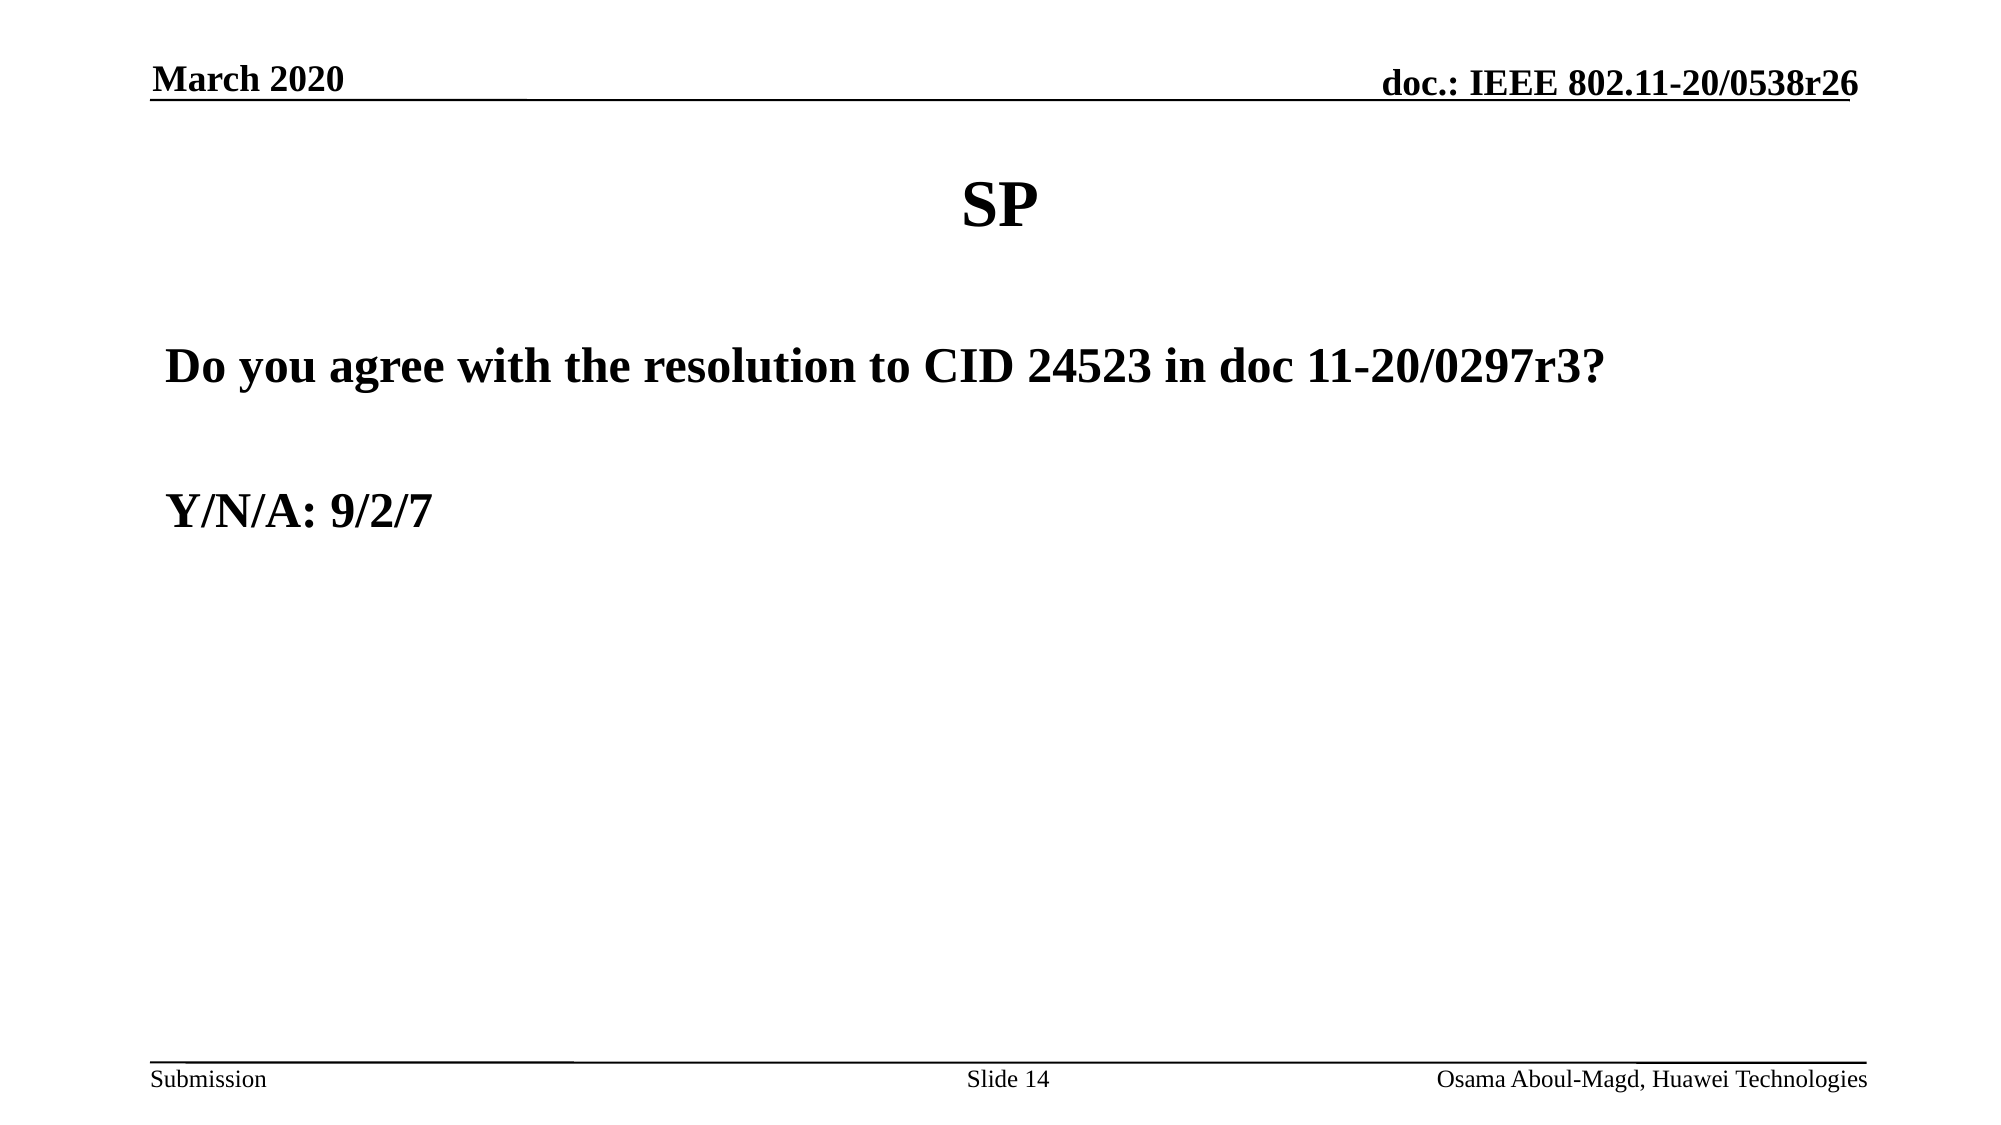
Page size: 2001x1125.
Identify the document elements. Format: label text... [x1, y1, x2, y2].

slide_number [152, 54, 563, 100]
list Do you agree with the resolution to CID 24523 in doc 11-20/0297r3? Y/N/A: 9/2/7 [149, 324, 1850, 1000]
title SP [149, 112, 1850, 288]
slide_number Slide 14 [950, 1061, 1067, 1123]
footer Osama Aboul-Magd, Huawei Technologies [1171, 1061, 1869, 1093]
